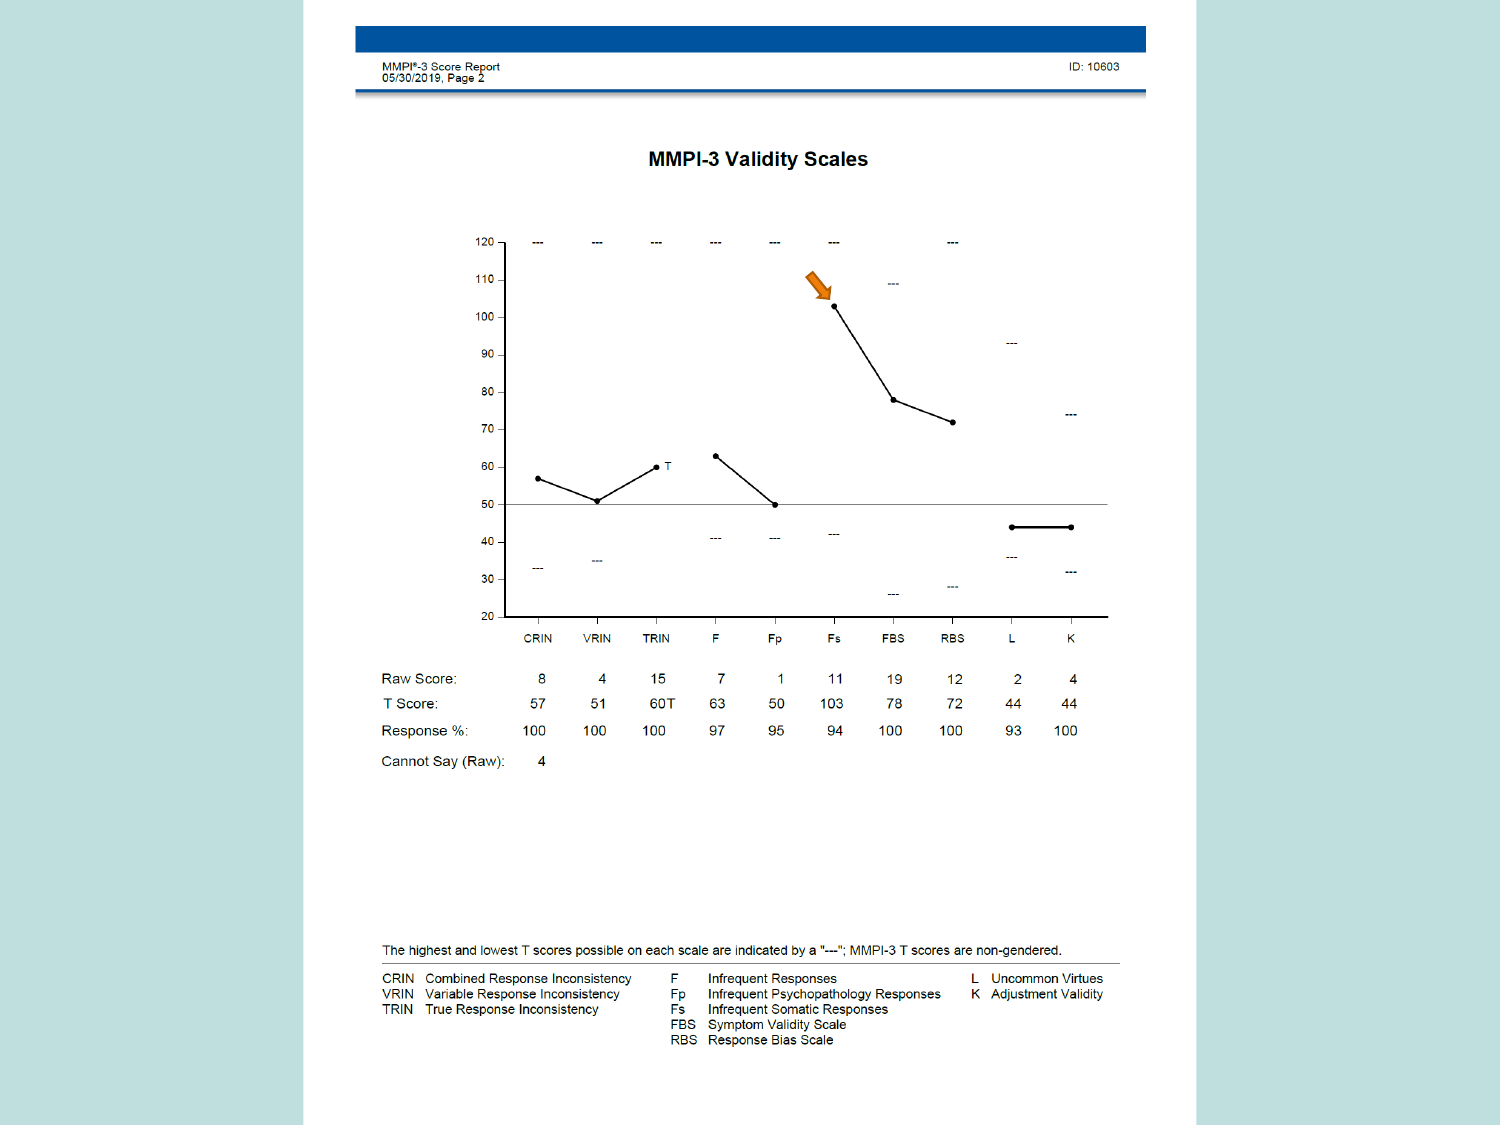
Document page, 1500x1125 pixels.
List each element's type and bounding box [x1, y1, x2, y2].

picture [303, 0, 1197, 1125]
